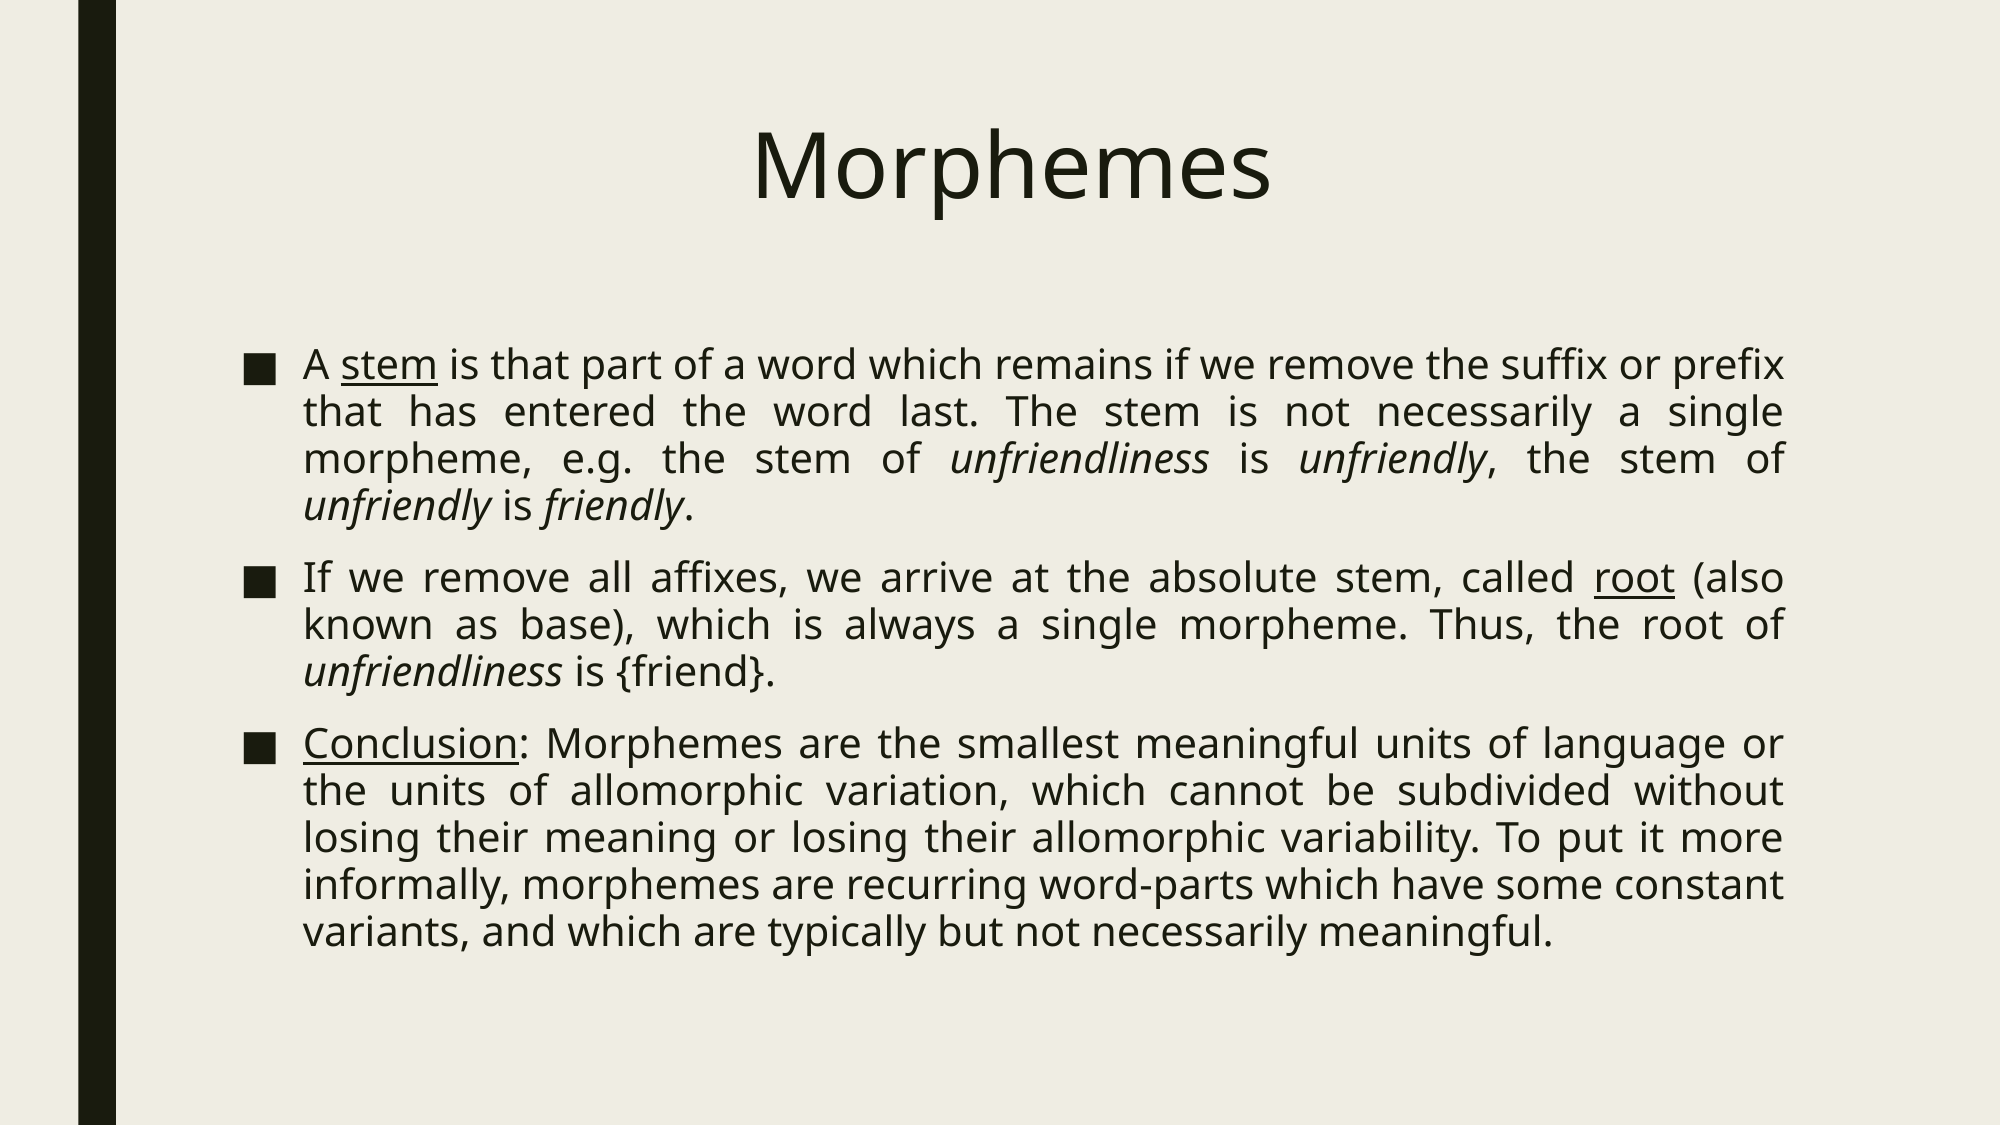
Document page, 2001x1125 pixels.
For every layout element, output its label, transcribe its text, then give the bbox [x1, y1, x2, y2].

title Morphemes [225, 112, 1800, 357]
list A stem is that part of a word which remains if we remove the suffix or prefix that has entered the word last. The stem is not necessarily a single morpheme, e.g. the stem of unfriendliness is unfriendly, the stem of unfriendly is friendly. If we remove all affixes, we arrive at the absolute stem, called root (also known as base), which is always a single morpheme. Thus, the root of unfriendliness is {friend}. Conclusion: Morphemes are the smallest meaningful units of language or the units of allomorphic variation, which cannot be subdivided without losing their meaning or losing their allomorphic variability. To put it more informally, morphemes are recurring word-parts which have some constant variants, and which are typically but not necessarily meaningful. [225, 357, 1800, 1016]
